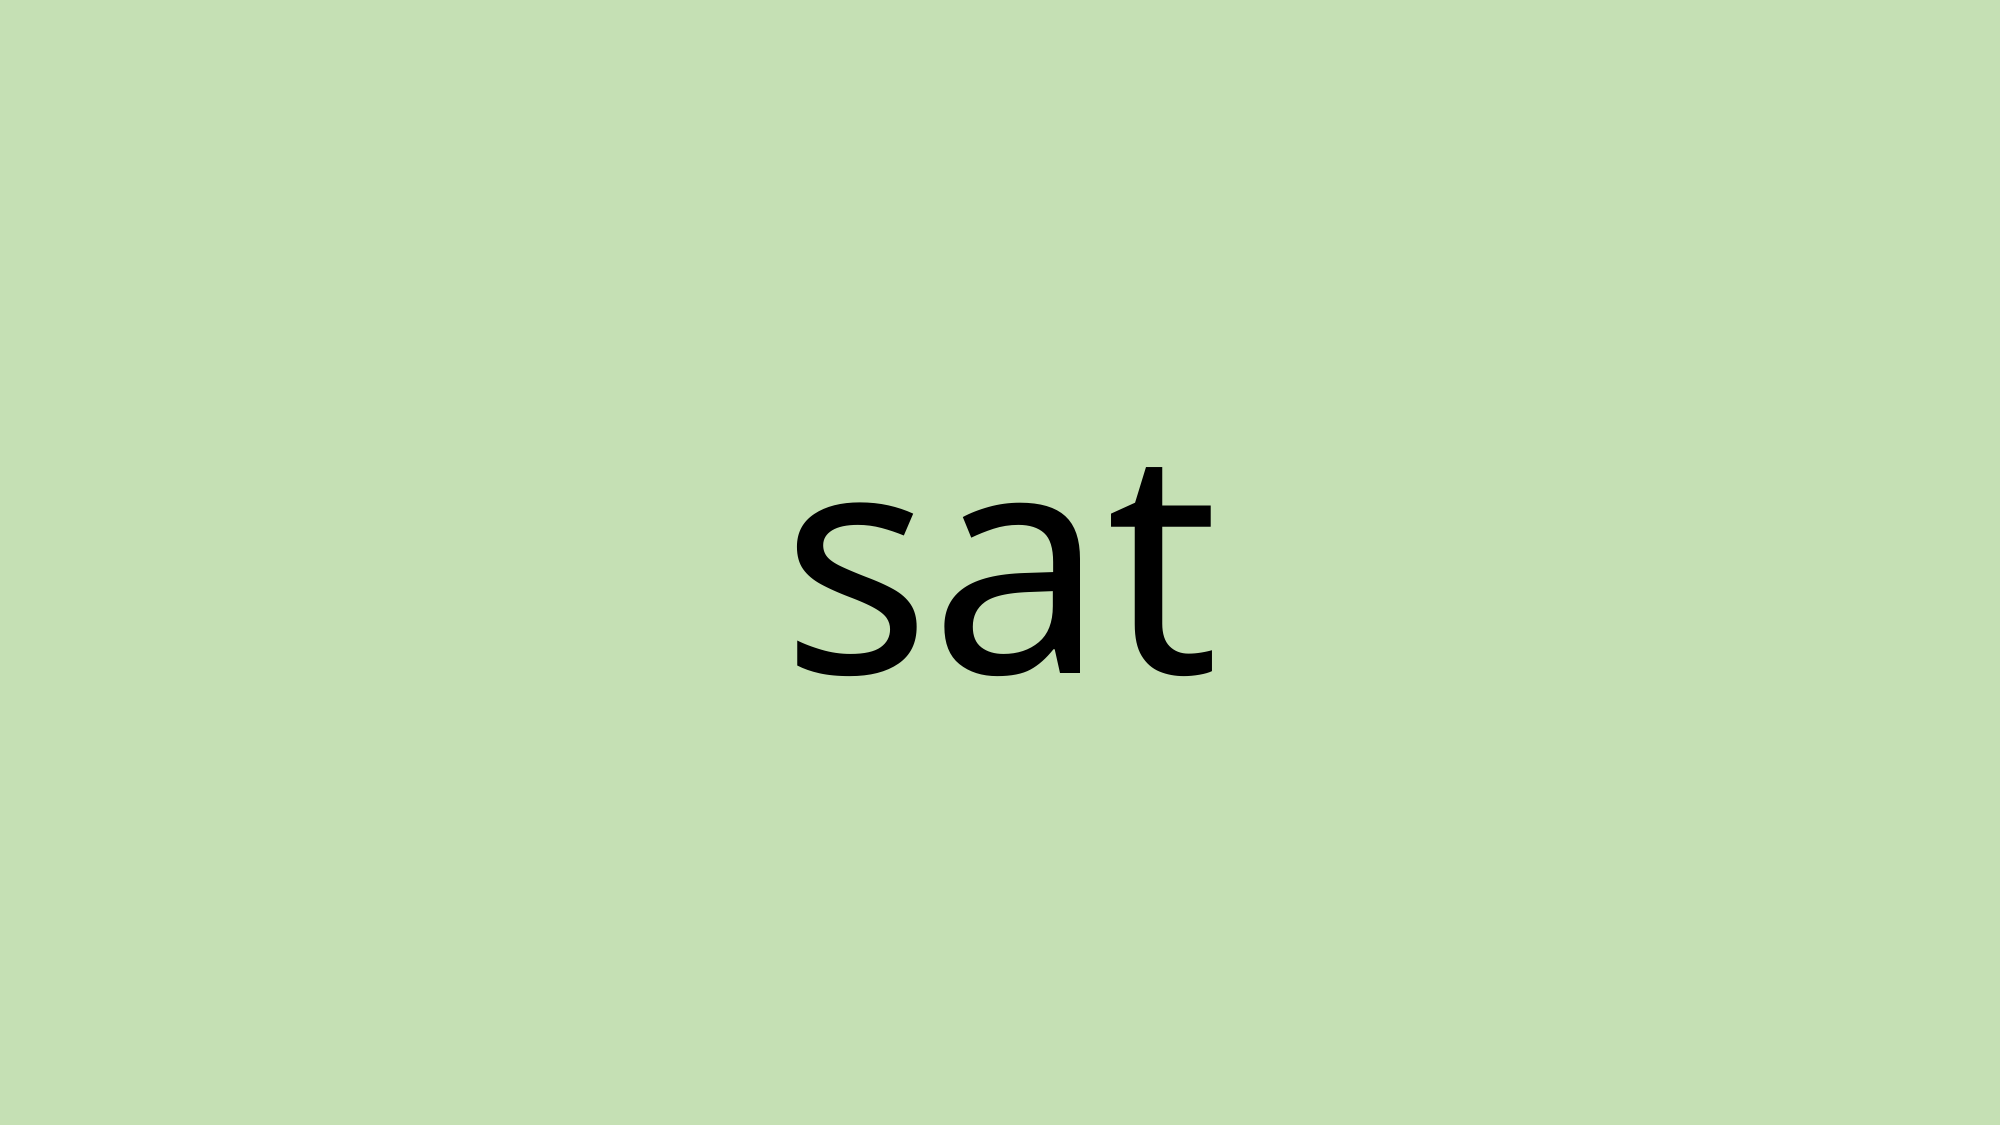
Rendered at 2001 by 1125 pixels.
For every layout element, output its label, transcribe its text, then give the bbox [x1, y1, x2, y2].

text_box sat [405, 354, 1594, 744]
